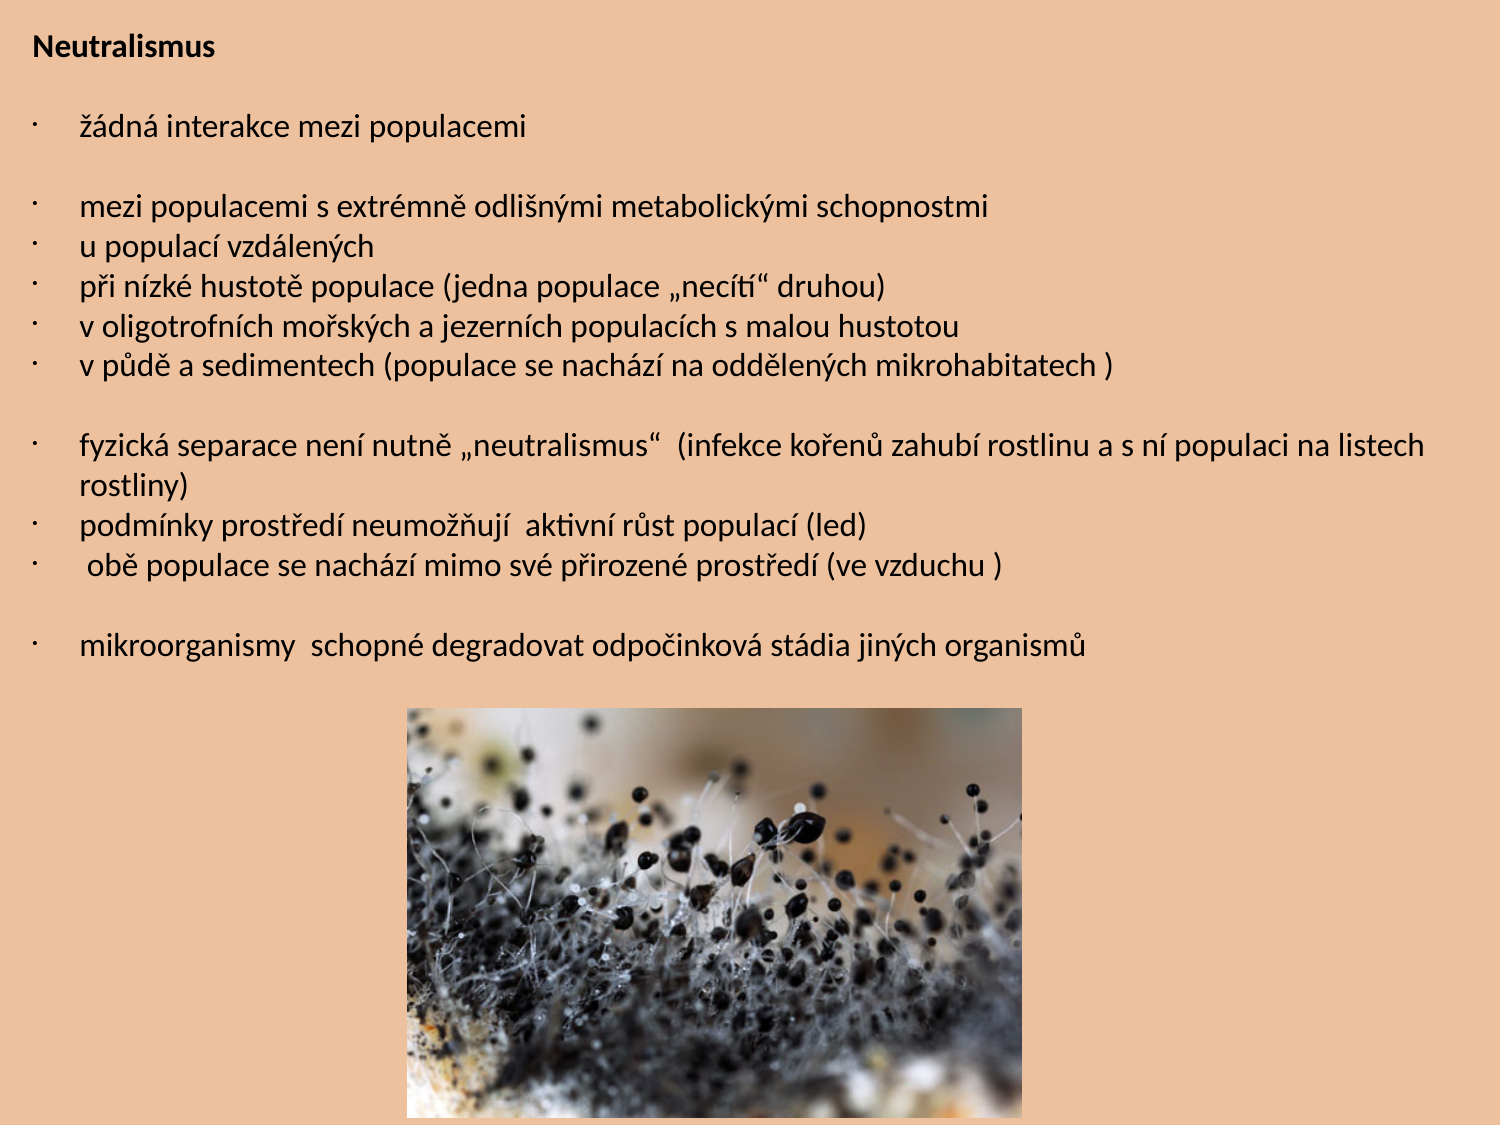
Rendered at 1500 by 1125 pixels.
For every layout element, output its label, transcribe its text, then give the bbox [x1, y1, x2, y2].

picture [407, 707, 1022, 1118]
text_box Neutralismus žádná interakce mezi populacemi mezi populacemi s extrémně odlišnými metabolickými schopnostmi u populací vzdálených při nízké hustotě populace (jedna populace „necítí“ druhou) v oligotrofních mořských a jezerních populacích s malou hustotou v půdě a sedimentech (populace se nachází na oddělených mikrohabitatech ) fyzická separace není nutně „neutralismus“ (infekce kořenů zahubí rostlinu a s ní populaci na listech rostliny) podmínky prostředí neumožňují aktivní růst populací (led) obě populace se nachází mimo své přirozené prostředí (ve vzduchu ) mikroorganismy schopné degradovat odpočinková stádia jiných organismů [17, 16, 1500, 671]
